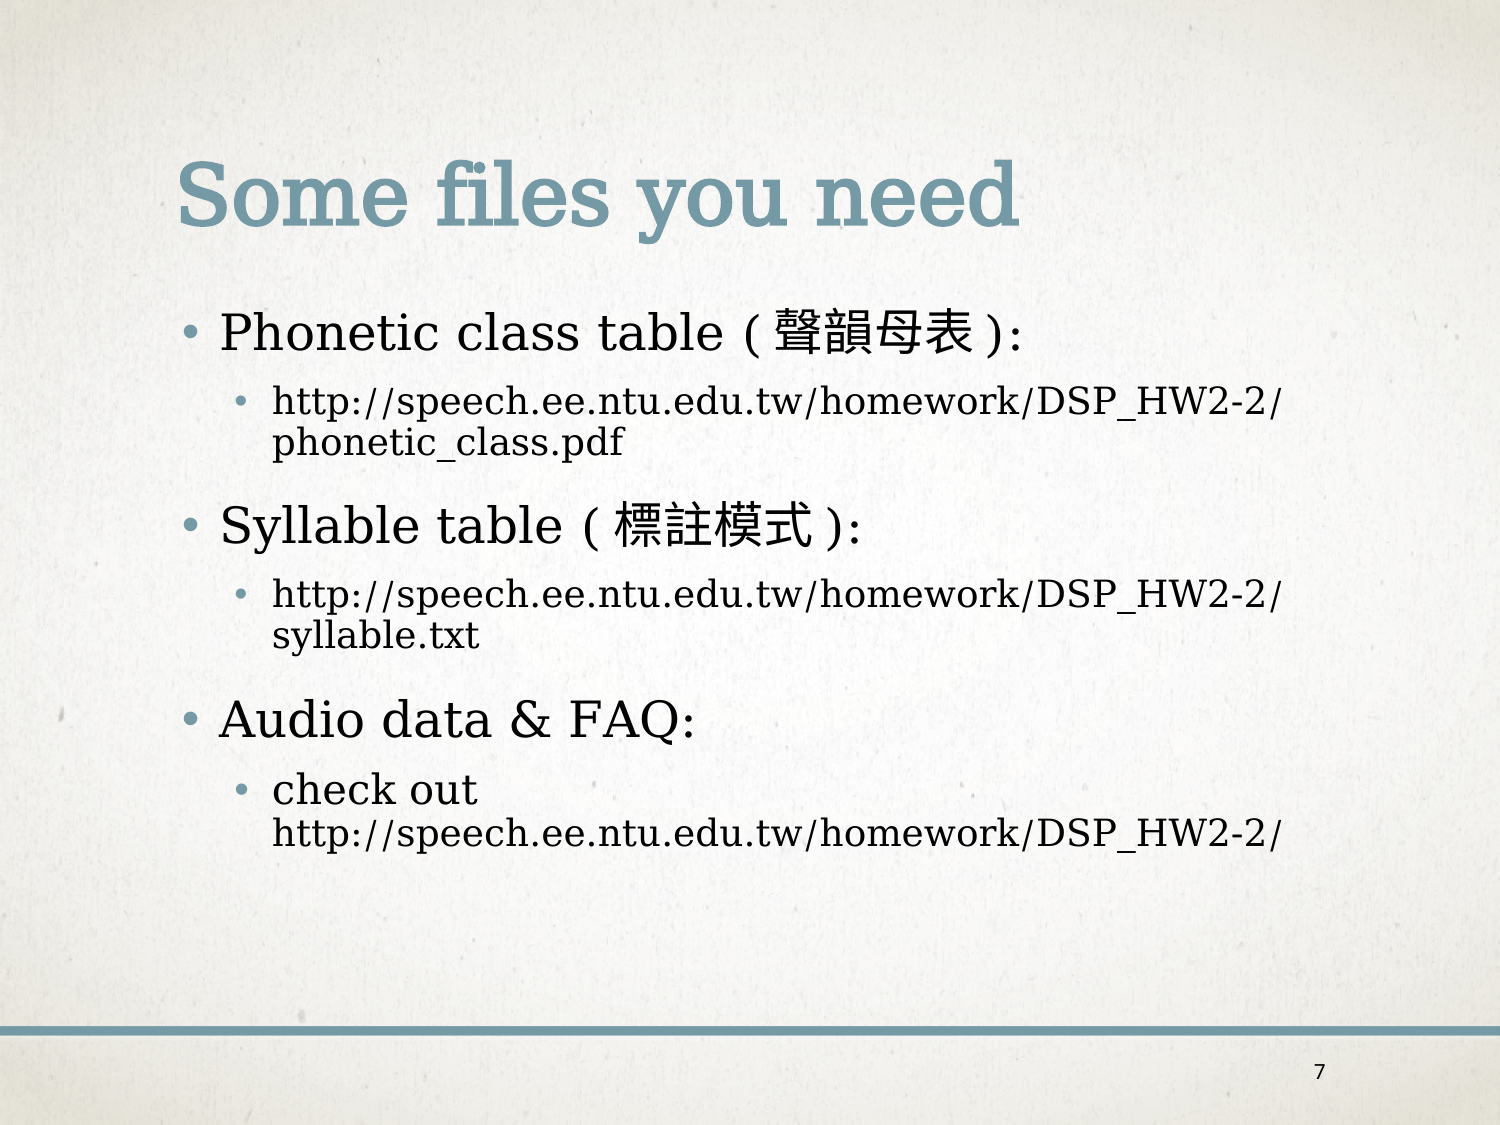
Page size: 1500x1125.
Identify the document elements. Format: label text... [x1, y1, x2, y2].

picture [0, 0, 1500, 1026]
title Some files you need [159, 62, 1341, 250]
slide_number 7 [1254, 1053, 1341, 1093]
picture [0, 1036, 1500, 1125]
list Phonetic class table (聲韻母表): http://speech.ee.ntu.edu.tw/homework/DSP_HW2-2/phonetic_class.pdf Syllable table (標註模式): http://speech.ee.ntu.edu.tw/homework/DSP_HW2-2/syllable.txt Audio data & FAQ: check out http://speech.ee.ntu.edu.tw/homework/DSP_HW2-2/ [159, 299, 1462, 975]
